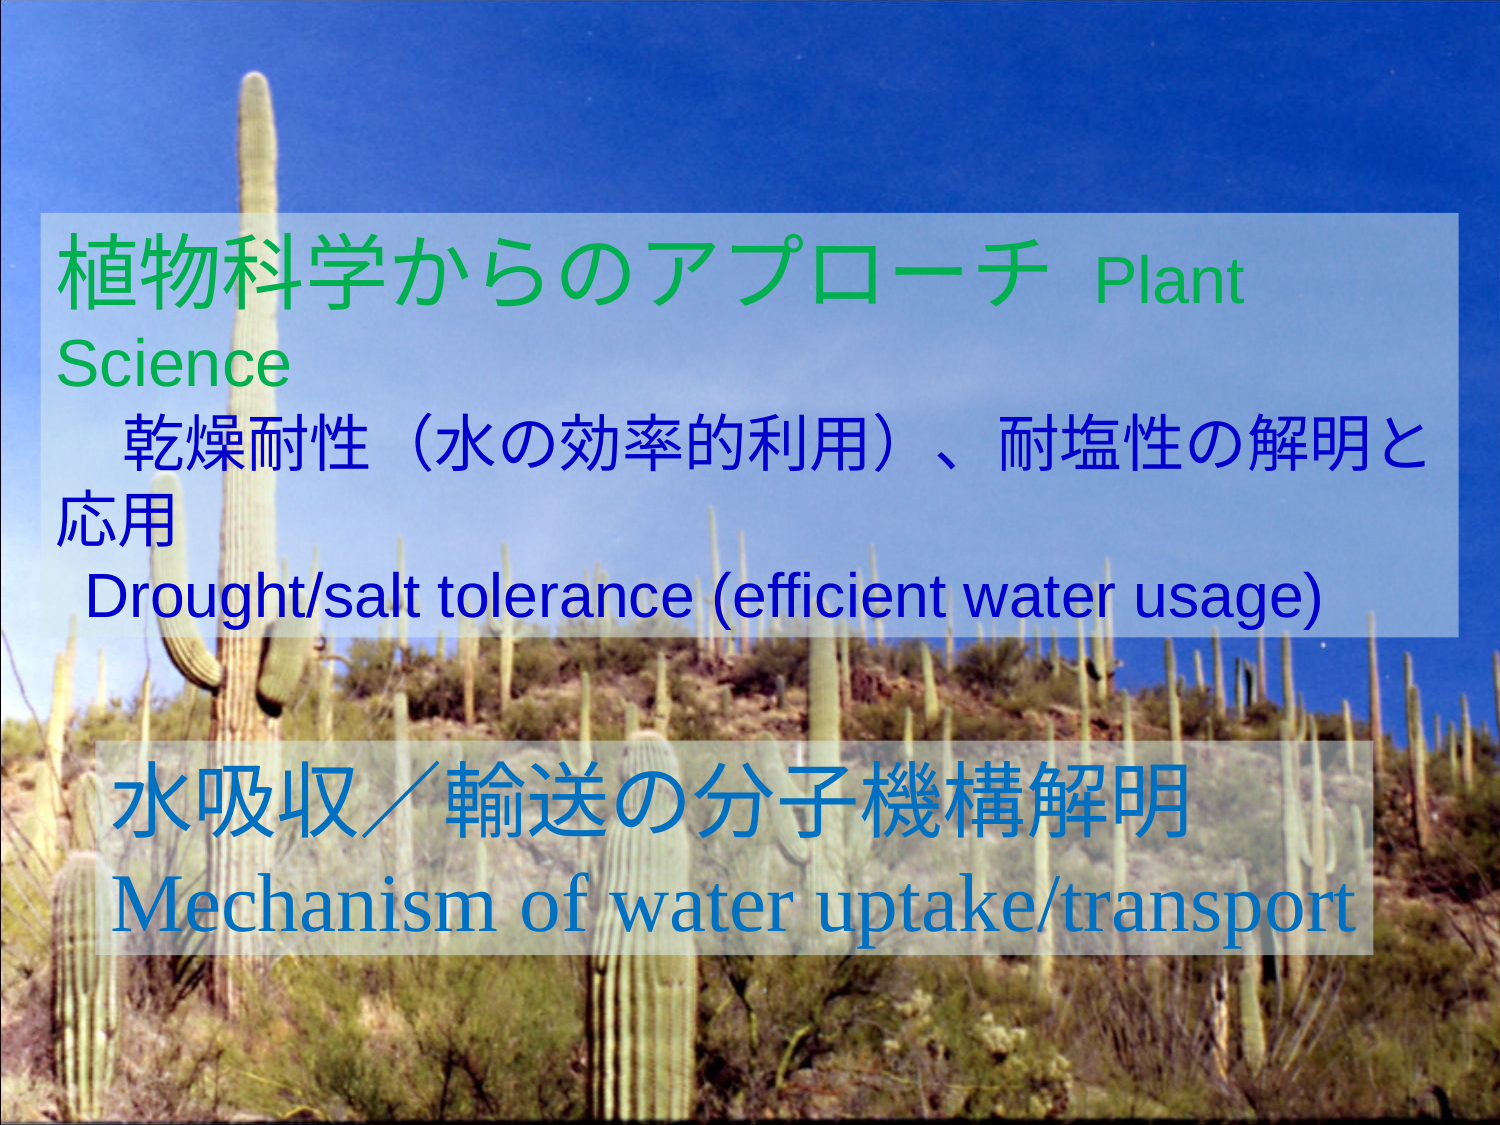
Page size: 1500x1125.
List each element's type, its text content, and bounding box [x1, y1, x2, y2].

picture [0, 0, 1500, 1125]
text_box 水吸収／輸送の分子機構解明 Mechanism of water uptake/transport [95, 740, 1374, 956]
text_box 植物科学からのアプローチ Plant Science 乾燥耐性（水の効率的利用）、耐塩性の解明と応用 Drought/salt tolerance (efficient water usage) [40, 212, 1459, 638]
